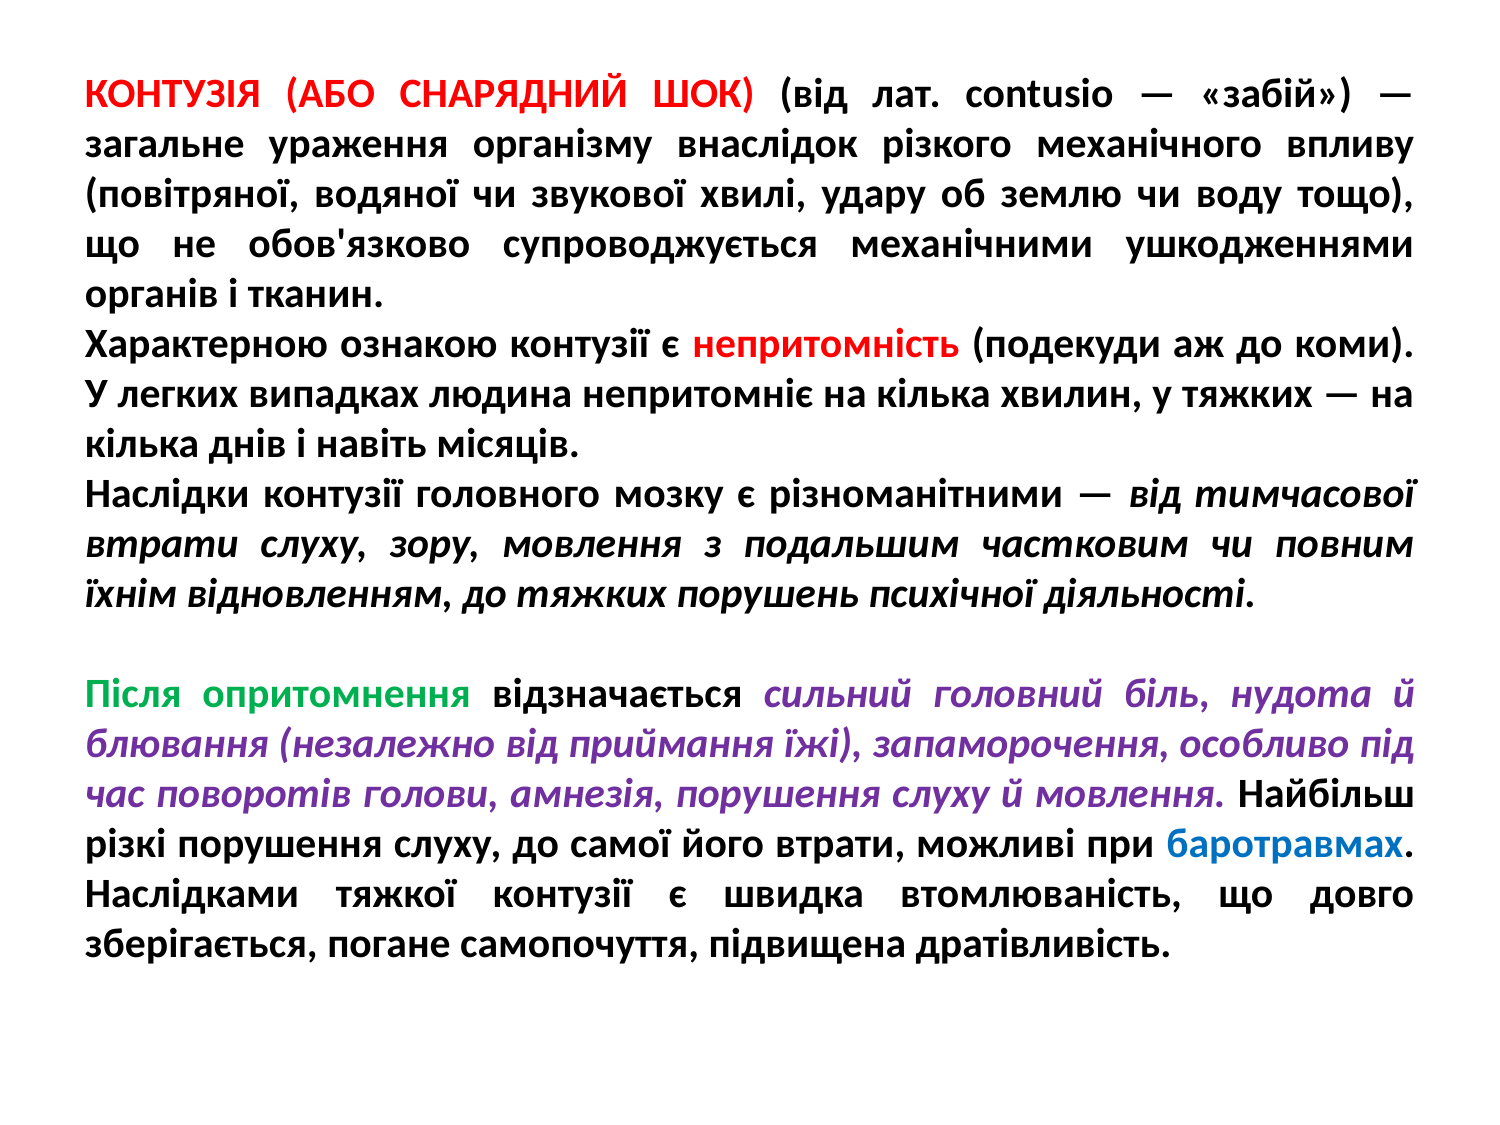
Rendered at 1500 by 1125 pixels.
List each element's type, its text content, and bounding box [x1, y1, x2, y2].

text_box КонтУзія (або снарядний шок) (від лат. contusio — «забій») — загальне ураження організму внаслідок різкого механічного впливу (повітряної, водяної чи звукової хвилі, удару об землю чи воду тощо), що не обов'язково супроводжується механічними ушкодженнями органів і тканин. Характерною ознакою контузії є непритомність (подекуди аж до коми). У легких випадках людина непритомніє на кілька хвилин, у тяжких — на кілька днів і навіть місяців. Наслідки контузії головного мозку є різноманітними — від тимчасової втрати слуху, зору, мовлення з подальшим частковим чи повним їхнім відновленням, до тяжких порушень психічної діяльності. Після опритомнення відзначається сильний головний біль, нудота й блювання (незалежно від приймання їжі), запаморочення, особливо під час поворотів голови, амнезія, порушення слуху й мовлення. Найбільш різкі порушення слуху, до самої його втрати, можливі при баротравмах. Наслідками тяжкої контузії є швидка втомлюваність, що довго зберігається, погане самопочуття, підвищена дратівливість. [70, 58, 1430, 974]
